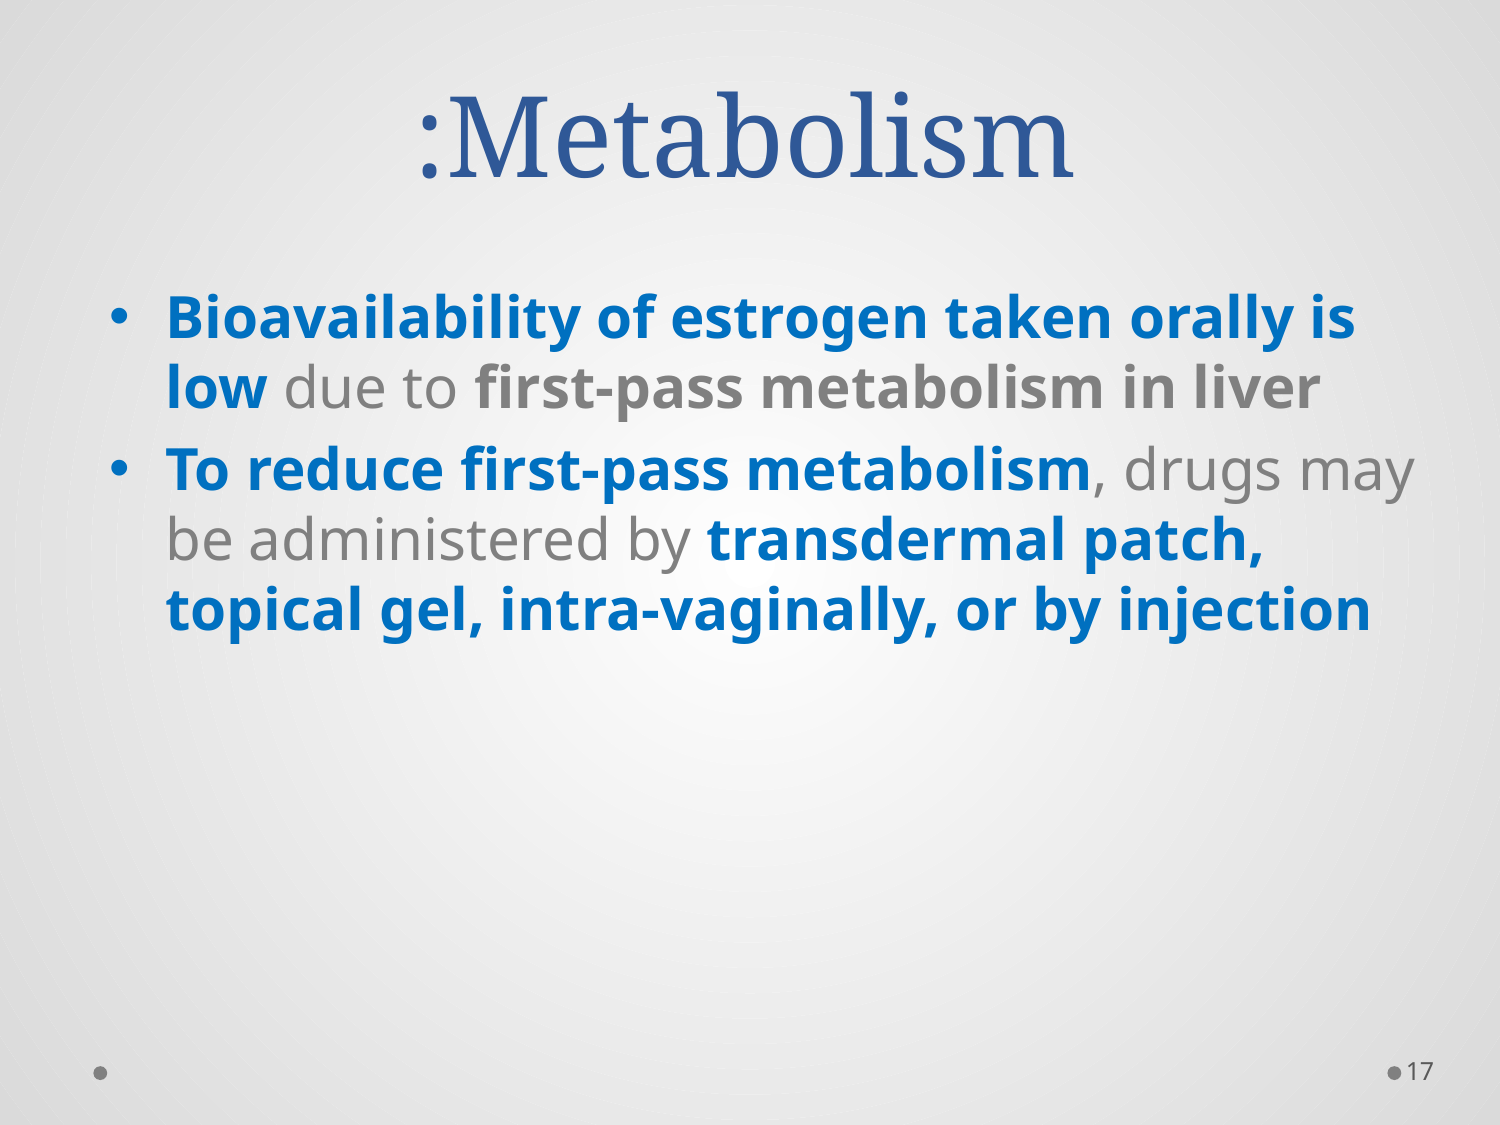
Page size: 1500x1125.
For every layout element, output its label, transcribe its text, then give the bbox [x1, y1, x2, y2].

title Metabolism: [70, 46, 1421, 208]
slide_number 17 [1401, 1042, 1494, 1103]
list Bioavailability of estrogen taken orally is low due to first-pass metabolism in liver To reduce first-pass metabolism, drugs may be administered by transdermal patch, topical gel, intra-vaginally, or by injection [94, 273, 1445, 1047]
